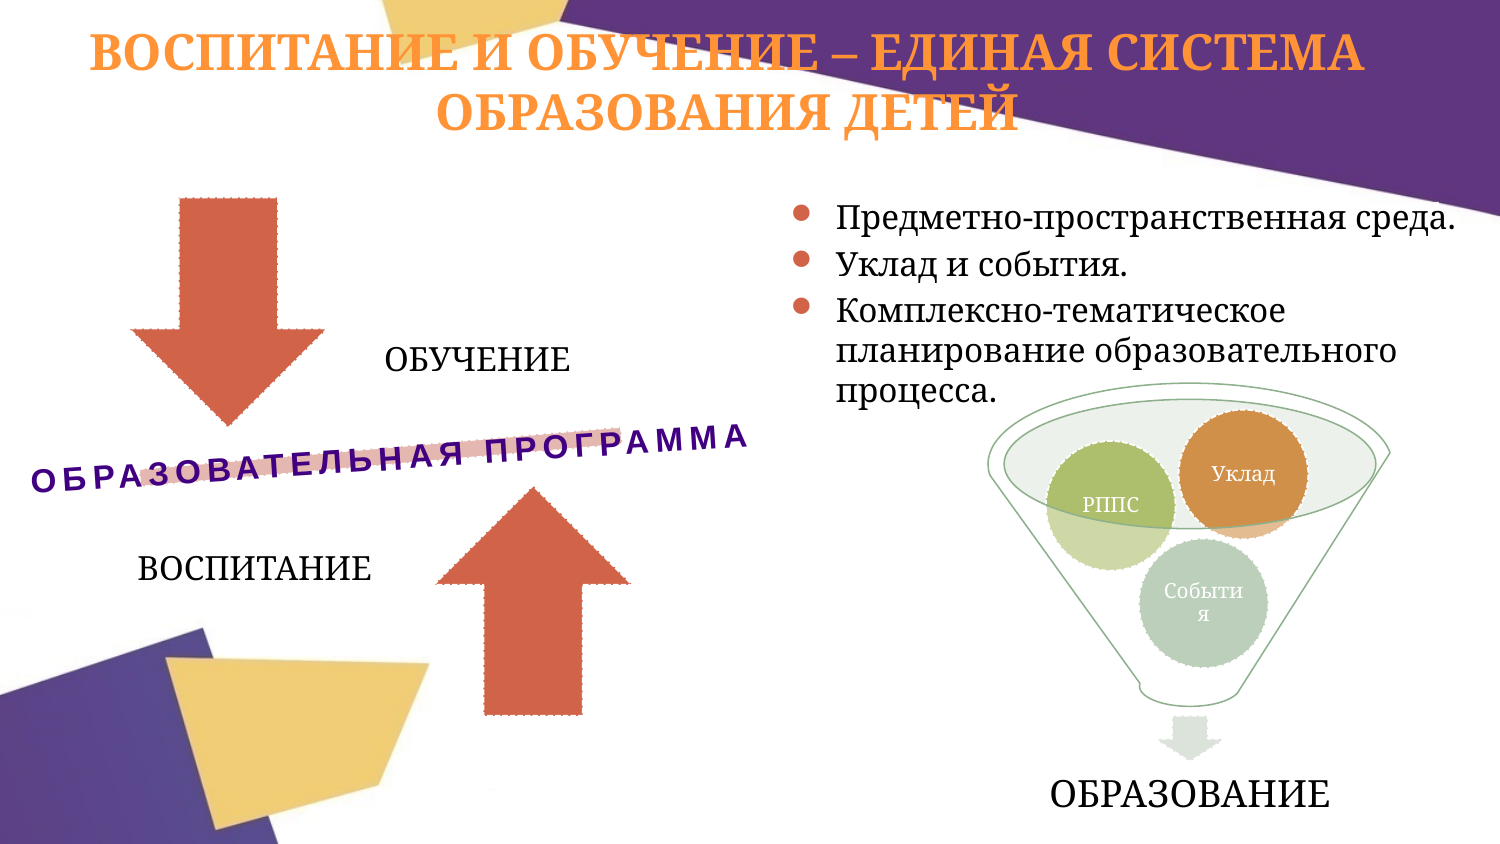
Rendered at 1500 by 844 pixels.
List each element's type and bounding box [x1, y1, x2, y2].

text_box [901, 378, 1479, 844]
list [49, 168, 713, 745]
picture [0, 0, 1500, 844]
